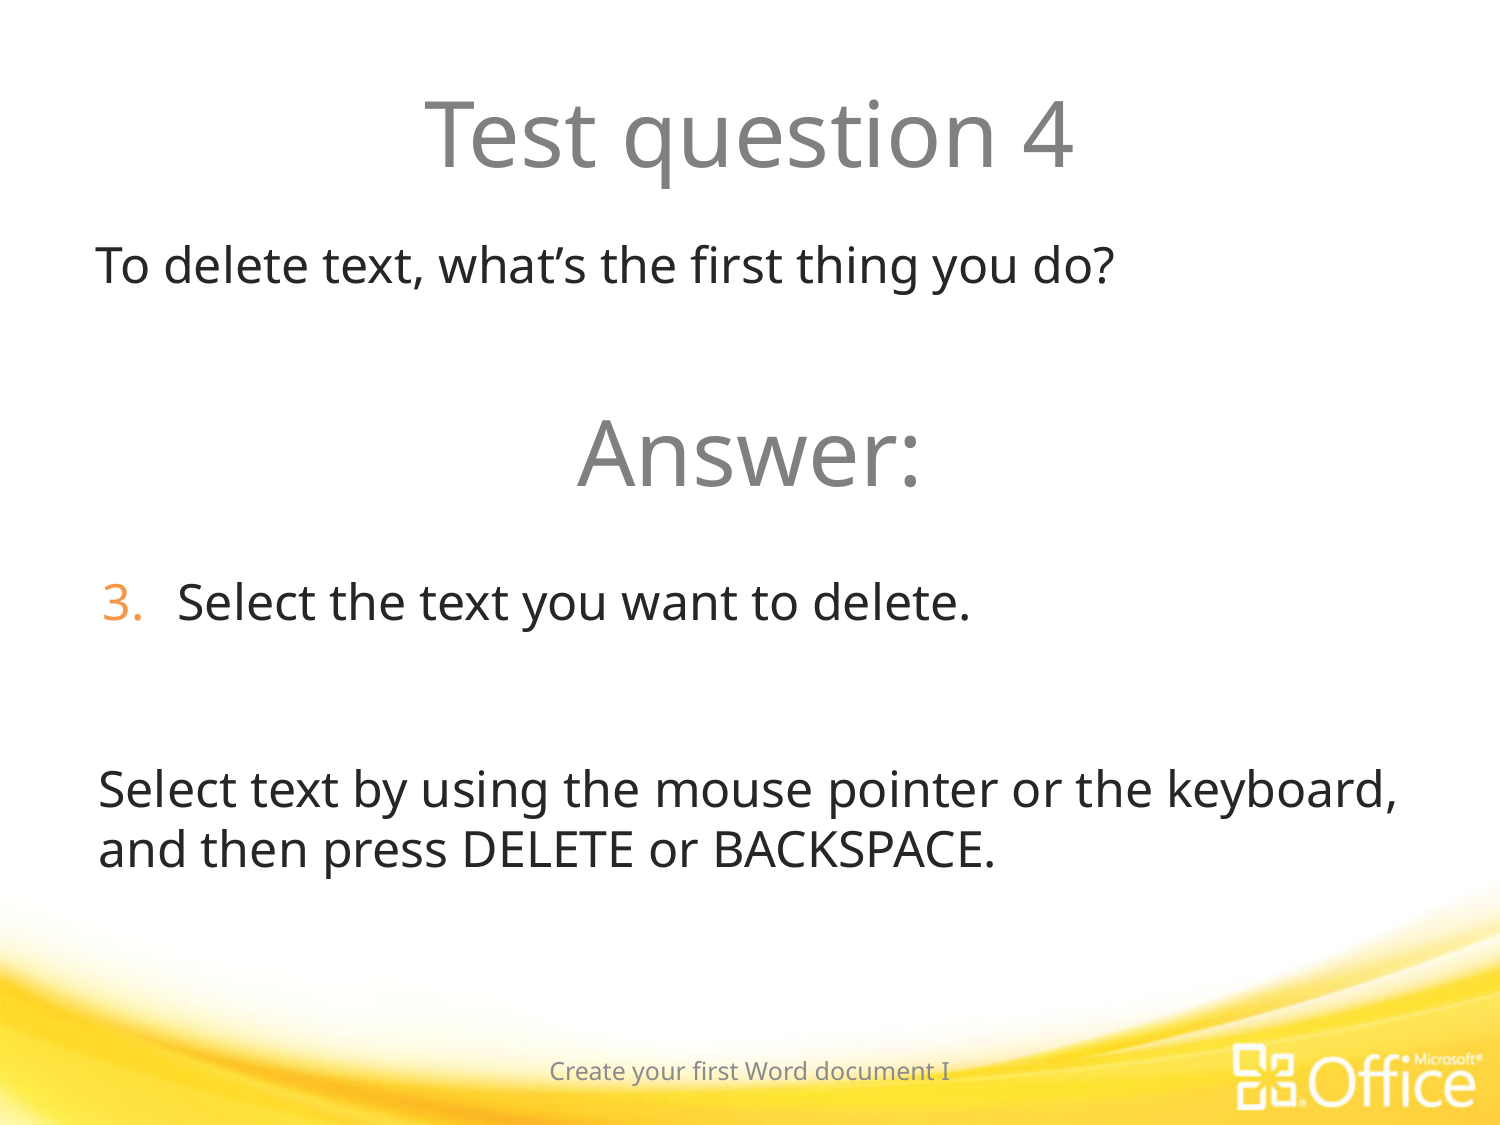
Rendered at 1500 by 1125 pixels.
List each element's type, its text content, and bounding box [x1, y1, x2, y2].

list To delete text, what’s the first thing you do? [80, 225, 1431, 350]
text_box Select the text you want to delete. [87, 562, 1438, 687]
text_box Answer: [74, 374, 1425, 525]
footer Create your first Word document I [512, 1042, 988, 1103]
title Test question 4 [75, 55, 1425, 206]
picture [0, 0, 1500, 1125]
list Select text by using the mouse pointer or the keyboard, and then press DELETE or BACKSPACE. [83, 750, 1434, 975]
